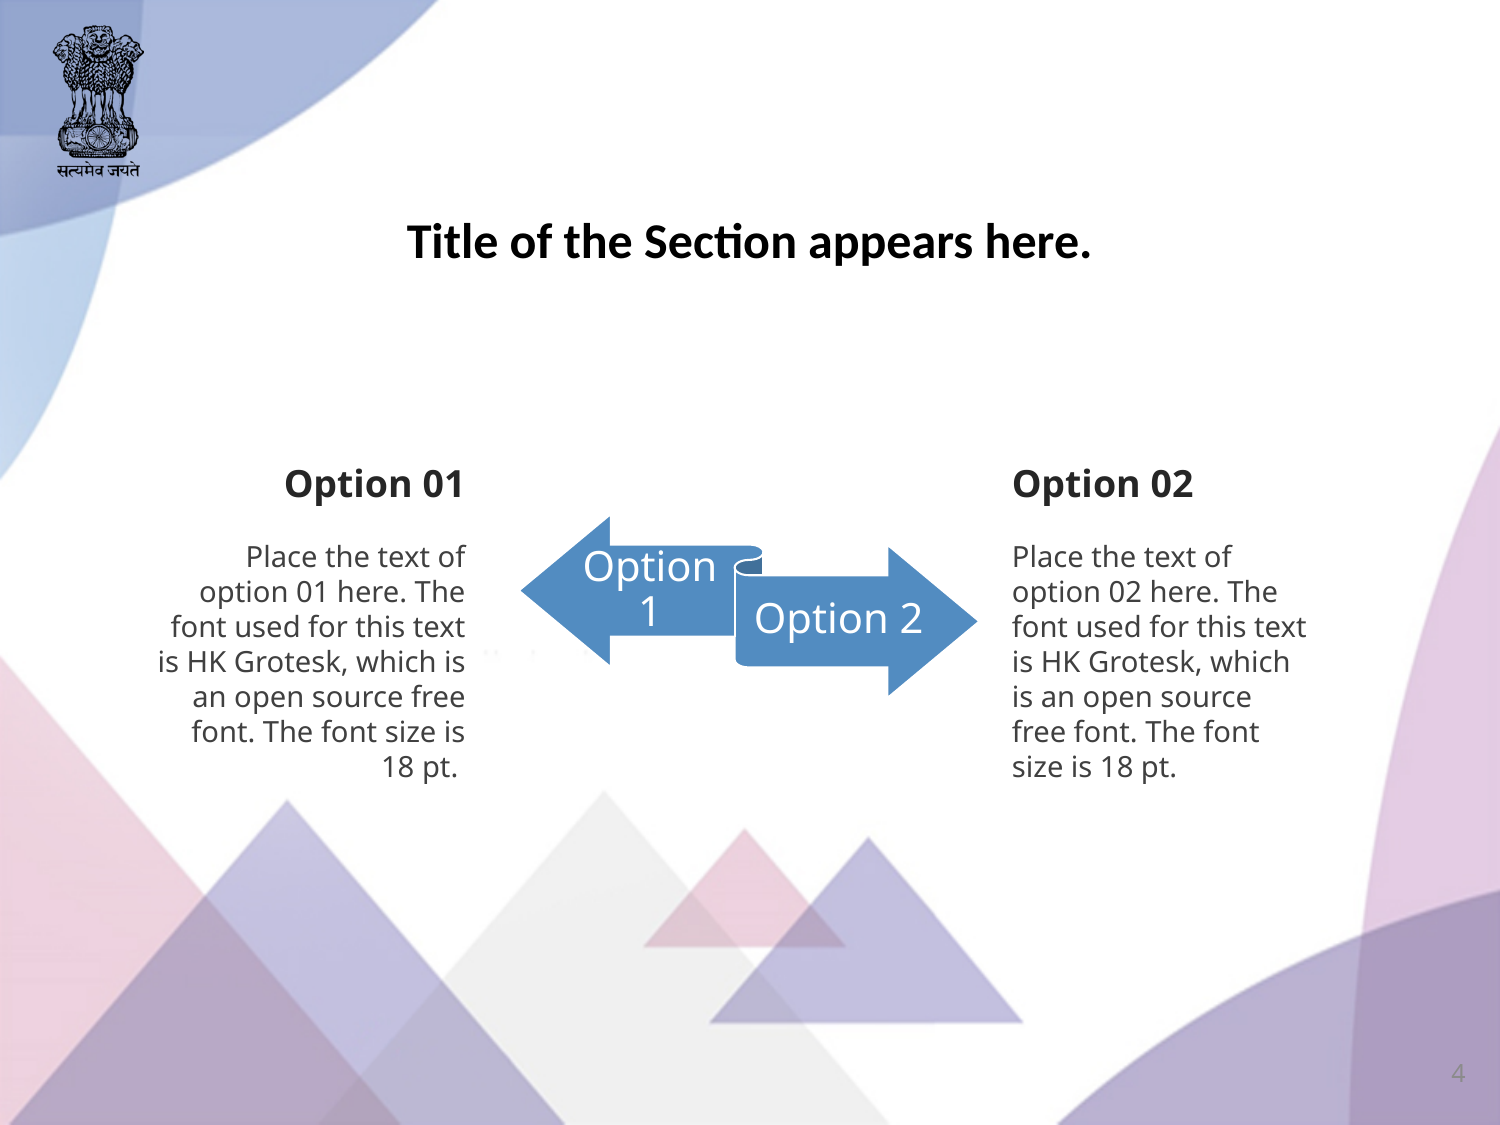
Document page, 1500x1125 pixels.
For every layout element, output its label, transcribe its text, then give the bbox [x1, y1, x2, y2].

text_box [518, 364, 980, 848]
text_box Option 01 Place the text of option 01 here. The font used for this text is HK Grotesk, which is an open source free font. The font size is 18 pt. [137, 452, 481, 825]
text_box Option 02 Place the text of option 02 here. The font used for this text is HK Grotesk, which is an open source free font. The font size is 18 pt. [997, 452, 1329, 825]
picture [0, 0, 1500, 1125]
slide_number 4 [1142, 1044, 1481, 1105]
list Title of the Section appears here. [271, 207, 1229, 327]
